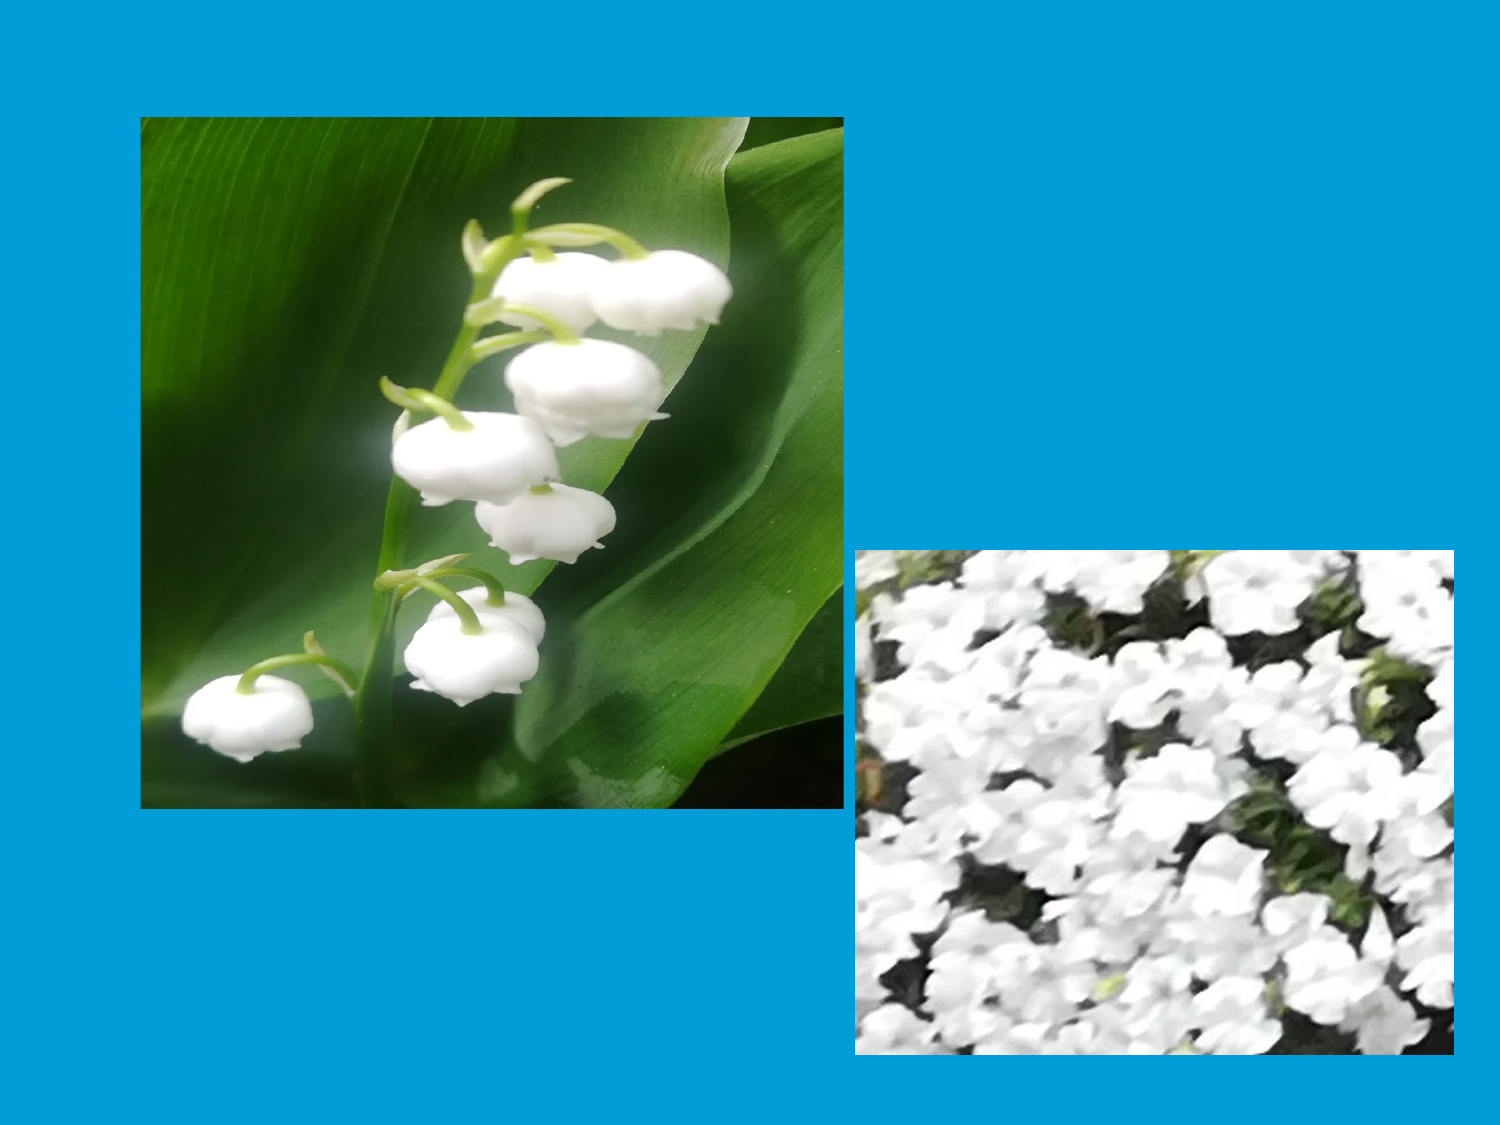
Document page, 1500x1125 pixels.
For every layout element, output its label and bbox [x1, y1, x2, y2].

picture [856, 551, 1453, 1054]
picture [141, 118, 843, 808]
